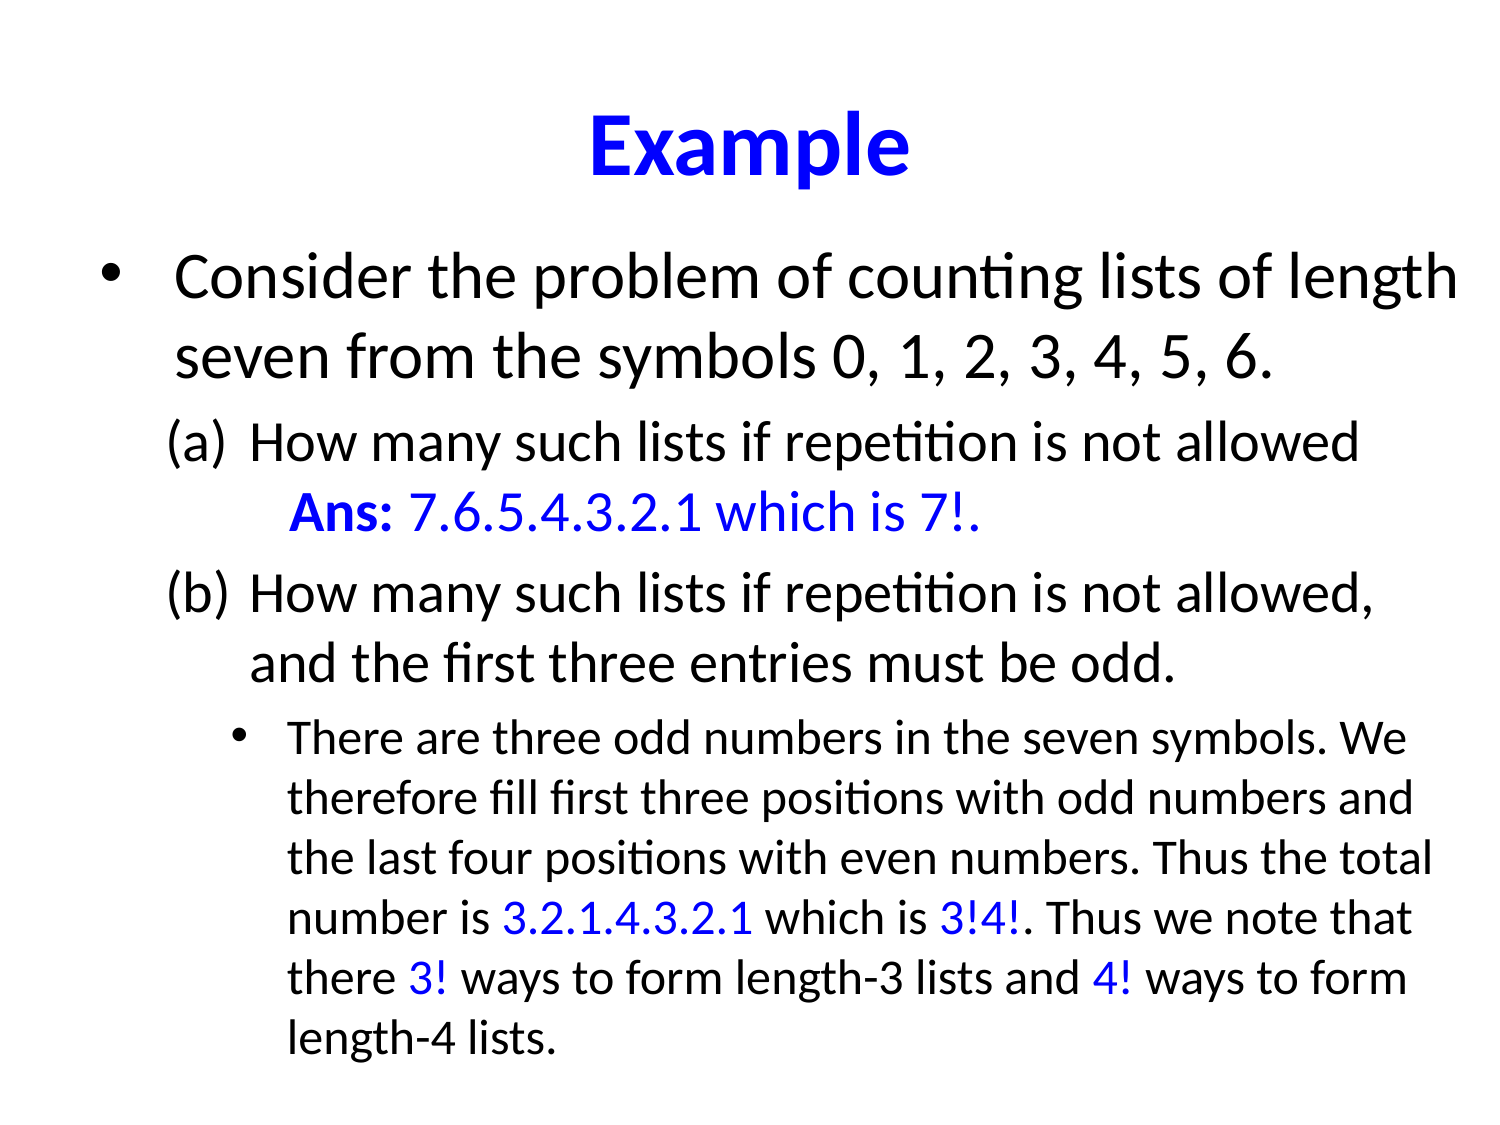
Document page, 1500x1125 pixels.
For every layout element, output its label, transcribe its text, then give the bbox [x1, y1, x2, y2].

title Example [75, 45, 1425, 223]
list Consider the problem of counting lists of length seven from the symbols 0, 1, 2, 3, 4, 5, 6. How many such lists if repetition is not allowed Ans: 7.6.5.4.3.2.1 which is 7!. How many such lists if repetition is not allowed, and the first three entries must be odd. There are three odd numbers in the seven symbols. We therefore fill first three positions with odd numbers and the last four positions with even numbers. Thus the total number is 3.2.1.4.3.2.1 which is 3!4!. Thus we note that there 3! ways to form length-3 lists and 4! ways to form length-4 lists. [75, 223, 1482, 1087]
